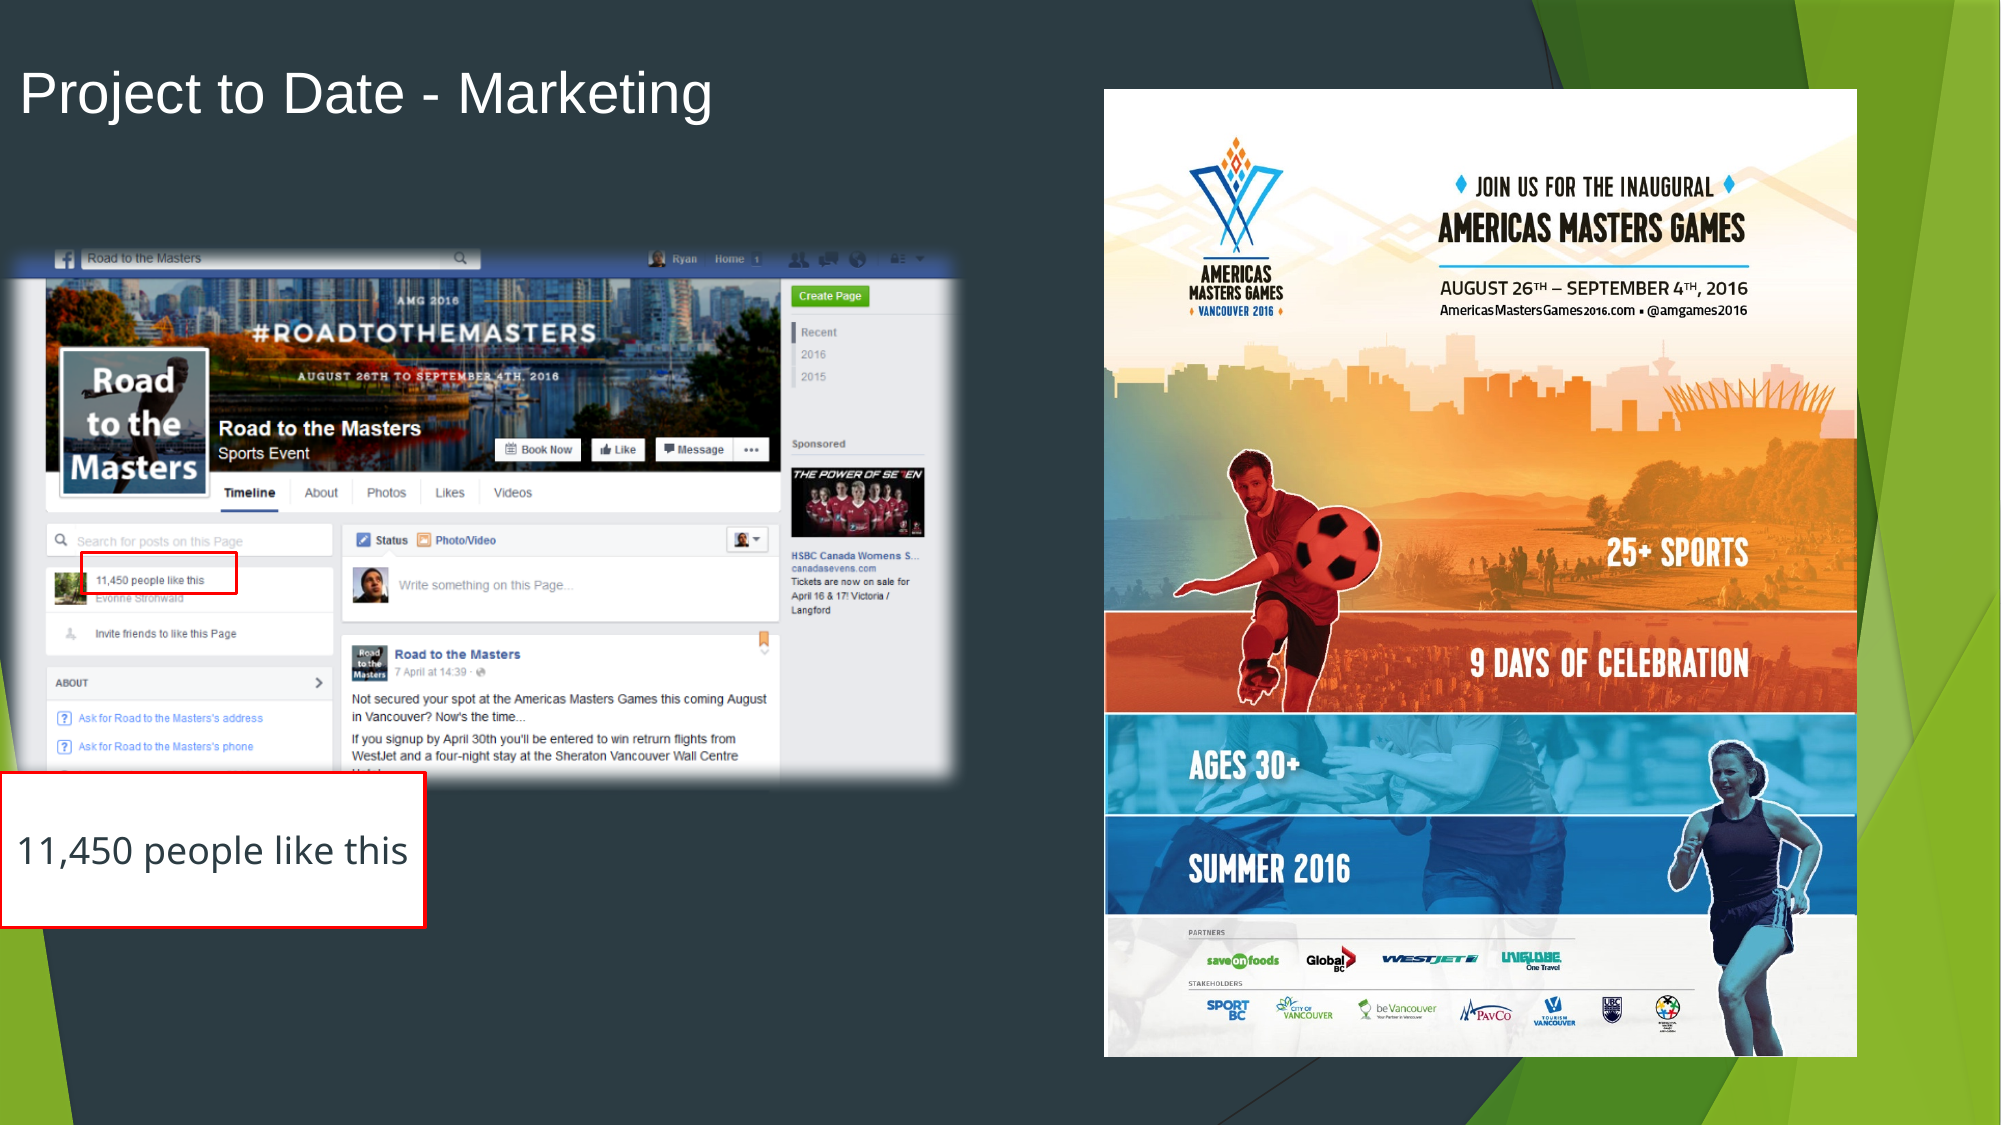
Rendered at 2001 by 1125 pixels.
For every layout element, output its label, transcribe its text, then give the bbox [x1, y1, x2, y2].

text_box 11,450 people like this [0, 803, 427, 929]
text_box Project to Date - Marketing [4, 47, 962, 240]
picture [1104, 88, 1858, 1057]
picture [0, 241, 970, 795]
